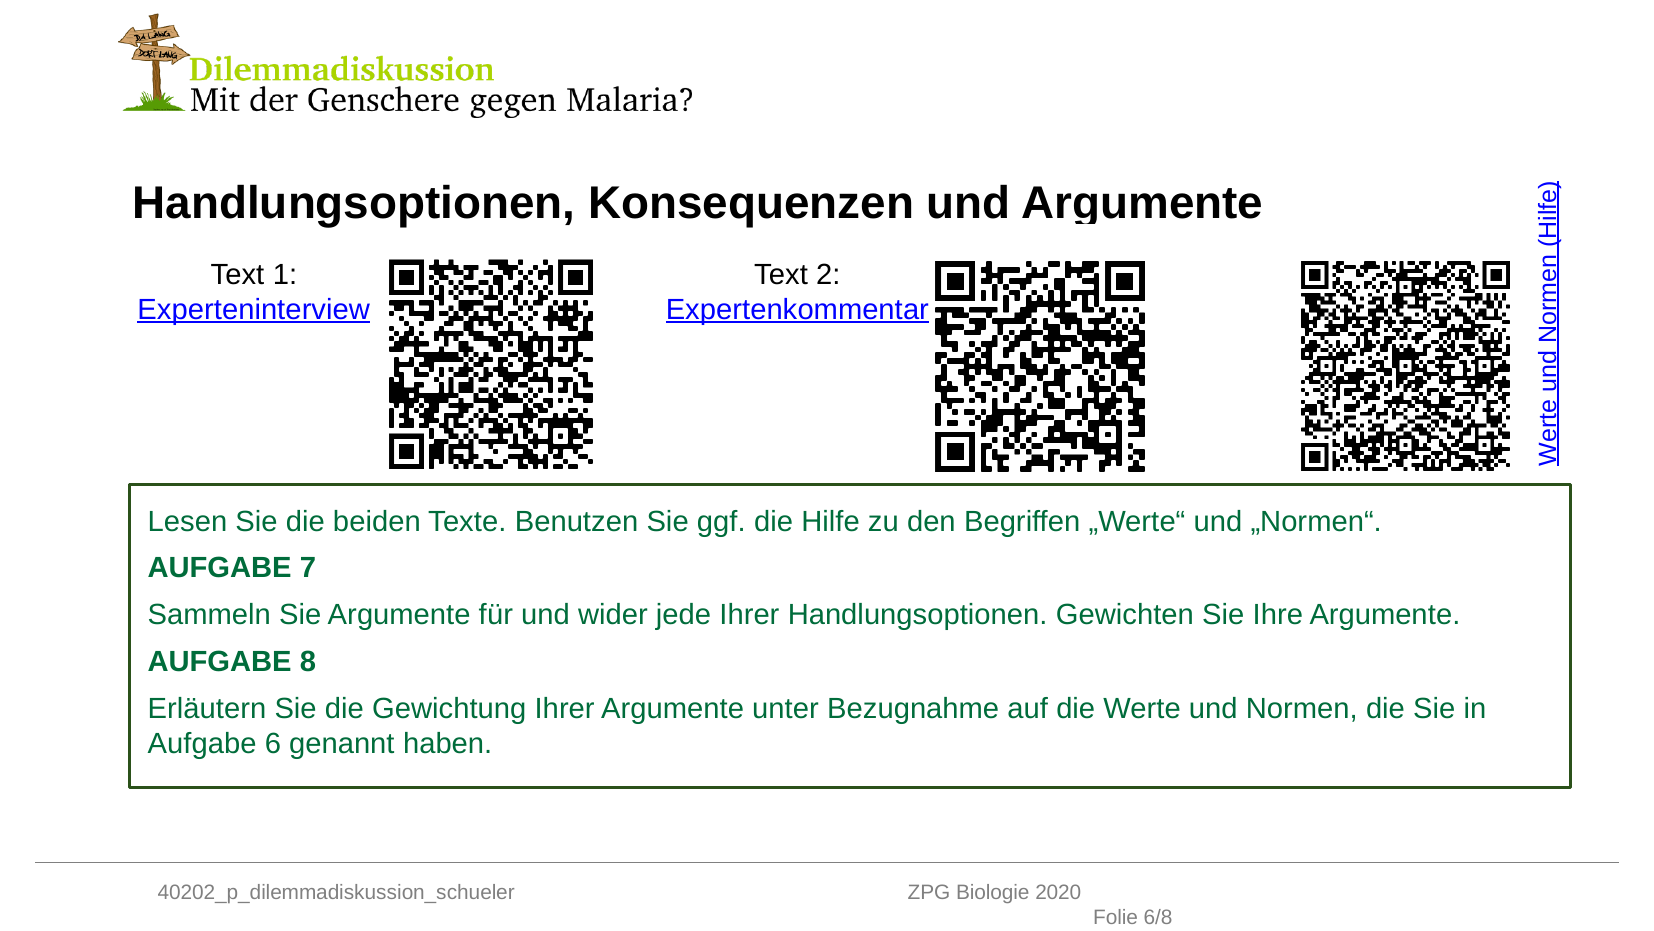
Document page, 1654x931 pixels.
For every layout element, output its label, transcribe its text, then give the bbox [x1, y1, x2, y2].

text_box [117, 162, 1572, 788]
text_box 40202_p_dilemmadiskussion_schueler ZPG Biologie 2020 Folie 6/8 [82, 871, 1583, 910]
picture [117, 13, 693, 119]
